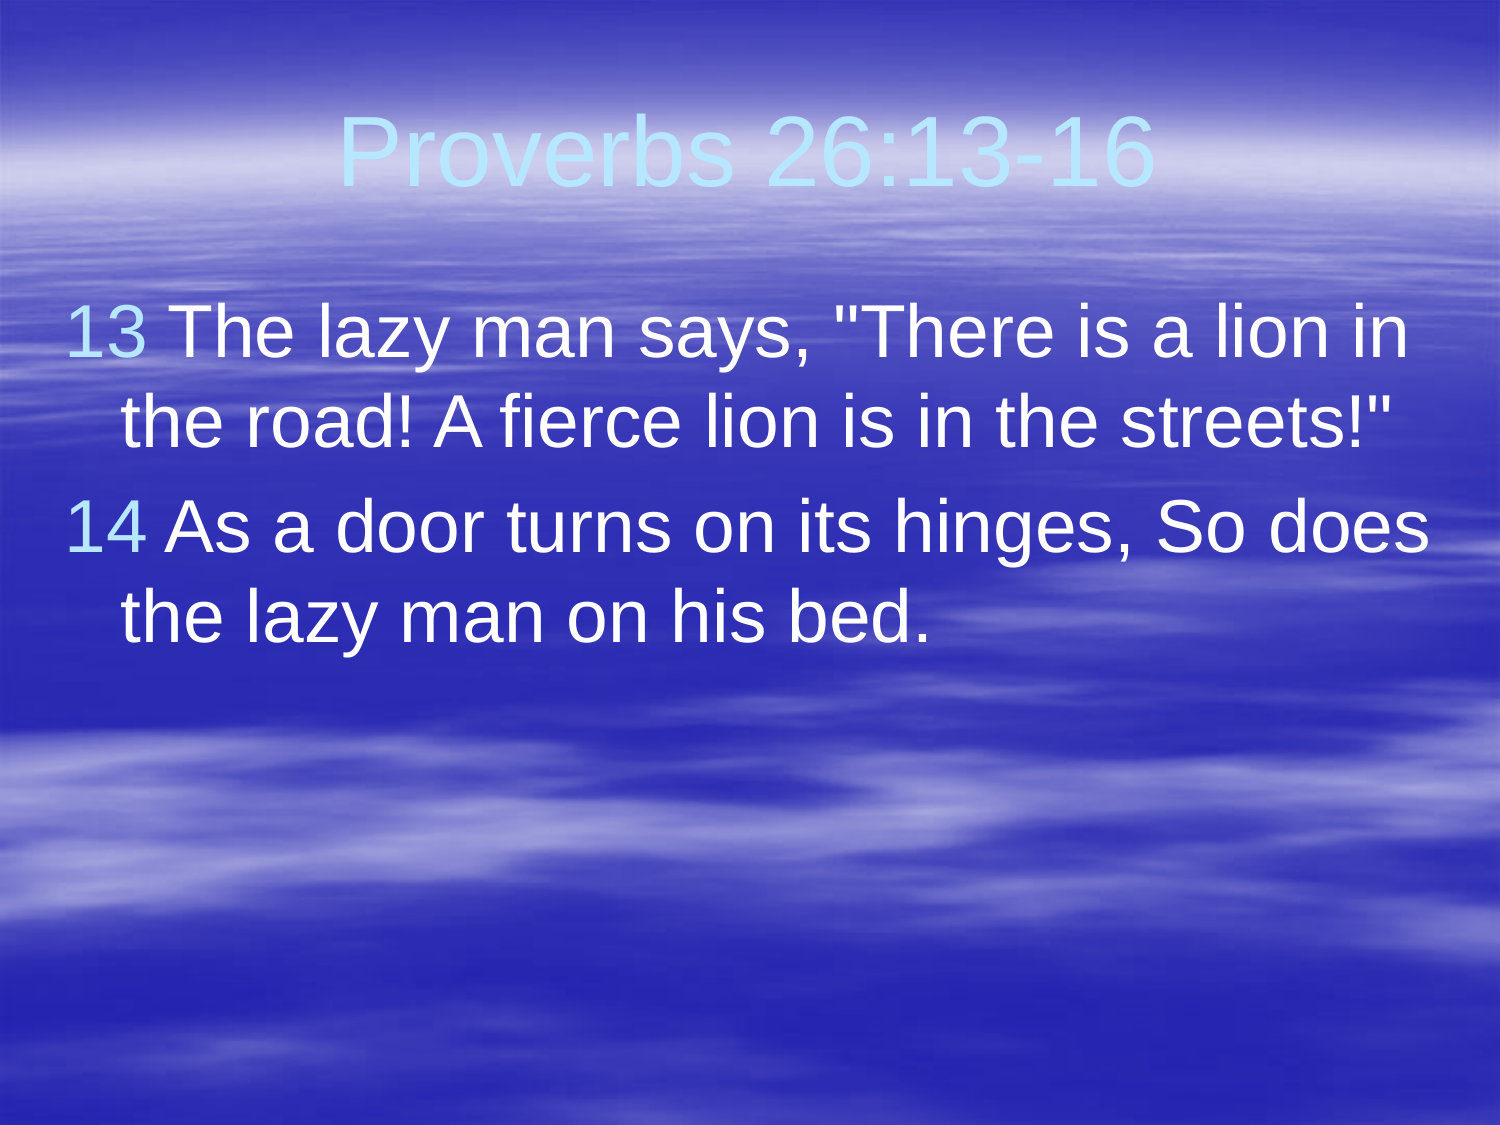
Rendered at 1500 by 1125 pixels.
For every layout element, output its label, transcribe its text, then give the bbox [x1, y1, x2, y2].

list 13 The lazy man says, "There is a lion in the road! A fierce lion is in the streets!" 14 As a door turns on its hinges, So does the lazy man on his bed. [49, 274, 1451, 1001]
title Proverbs 26:13-16 [49, 37, 1446, 256]
